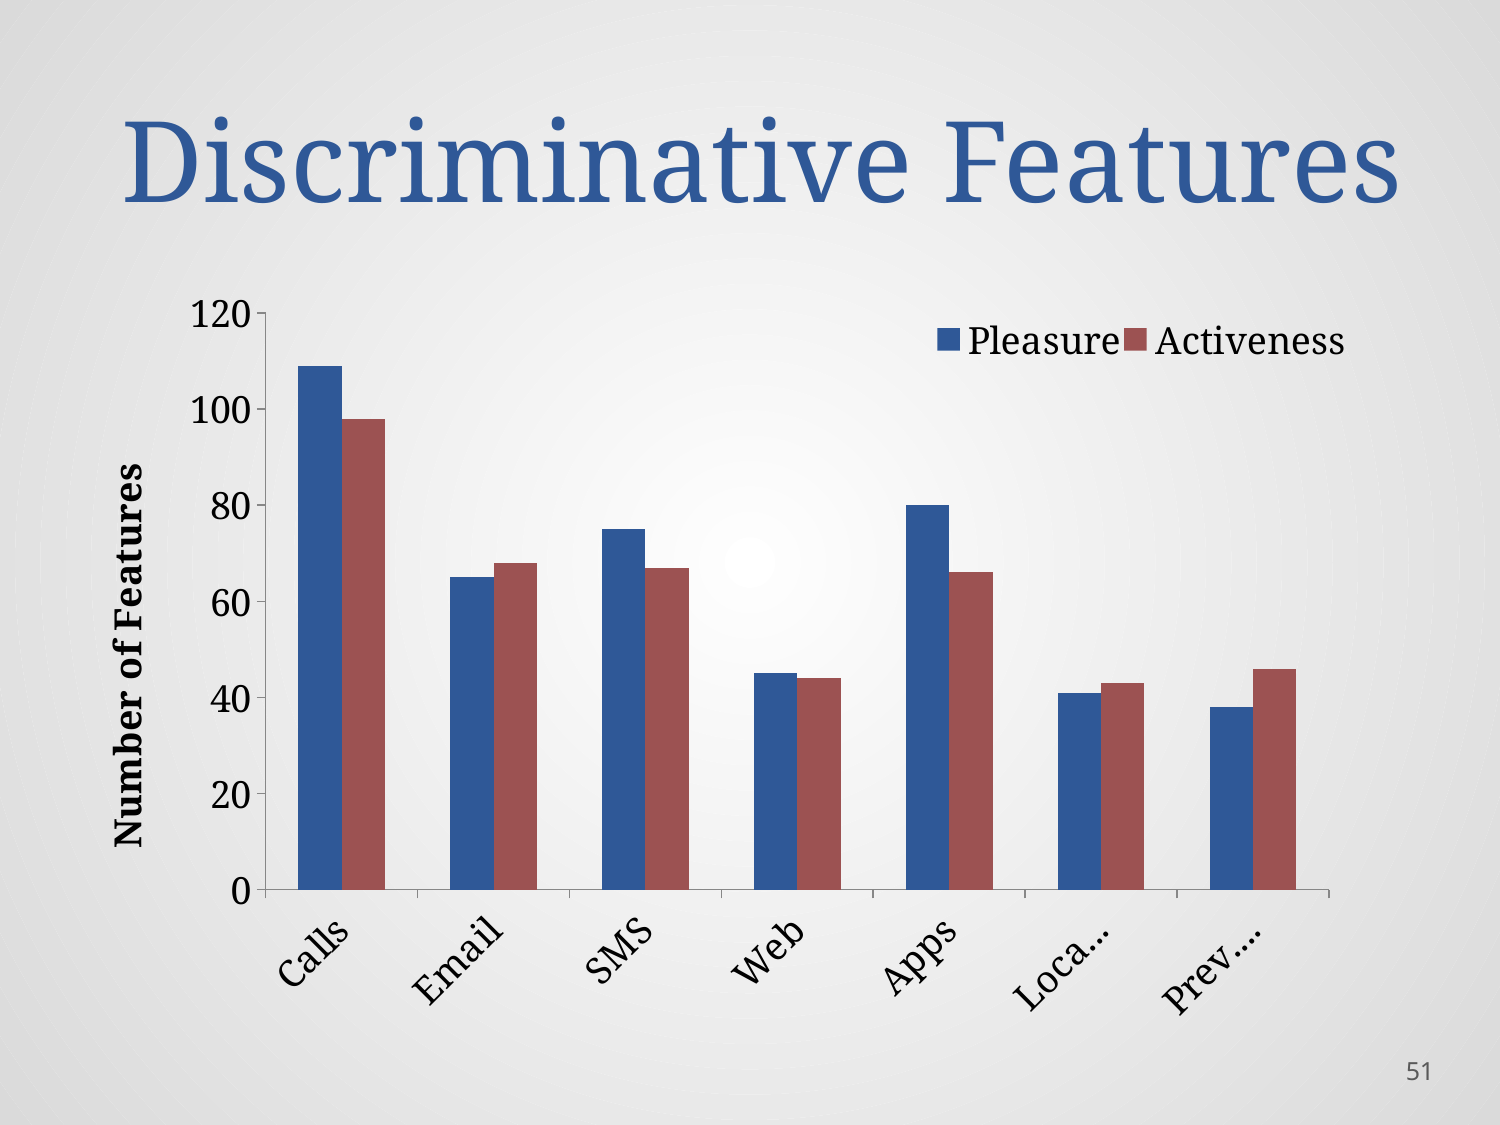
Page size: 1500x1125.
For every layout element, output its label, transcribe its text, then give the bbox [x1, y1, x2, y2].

title Discriminative Features [72, 45, 1423, 233]
chart [65, 266, 1385, 1043]
slide_number 51 [1401, 1042, 1494, 1103]
